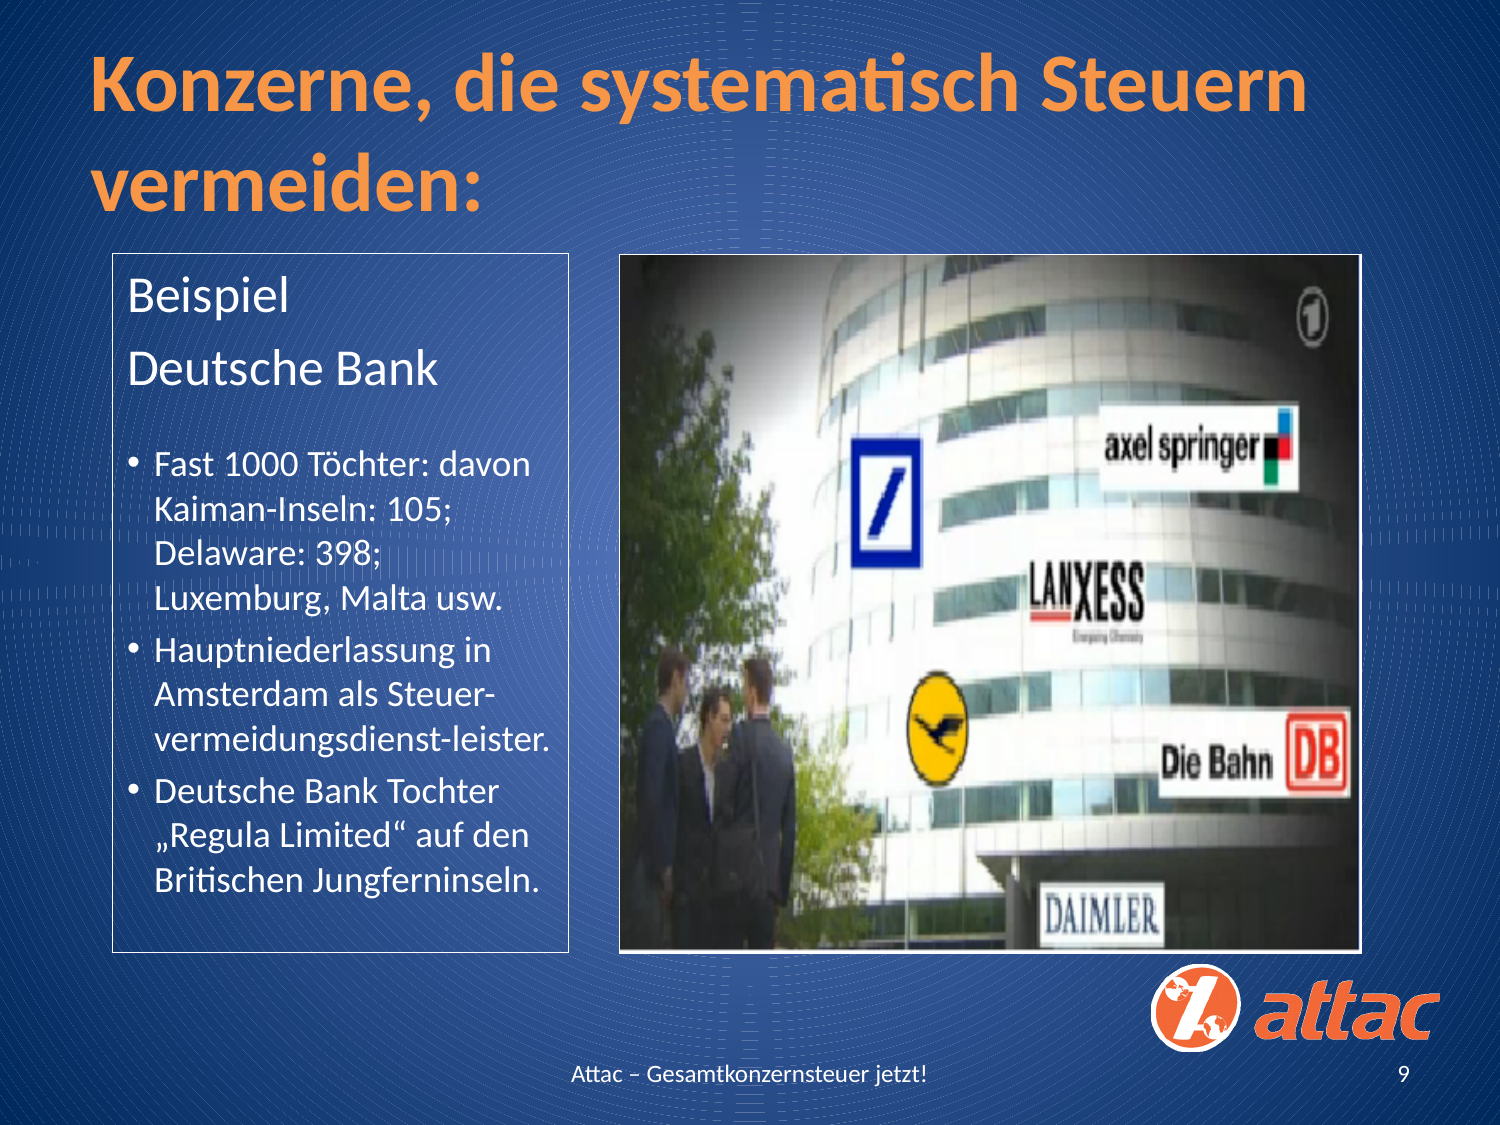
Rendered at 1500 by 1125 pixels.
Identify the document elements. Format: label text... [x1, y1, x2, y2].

picture [1151, 963, 1440, 1053]
footer Attac – Gesamtkonzernsteuer jetzt! [512, 1042, 988, 1103]
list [619, 255, 1362, 953]
slide_number 9 [1074, 1042, 1425, 1103]
list Beispiel Deutsche Bank Fast 1000 Töchter: davon Kaiman-Inseln: 105; Delaware: 398; Luxemburg, Malta usw. Hauptniederlassung in Amsterdam als Steuer-vermeidungsdienst-leister. Deutsche Bank Tochter „Regula Limited“ auf den Britischen Jungferninseln. [112, 253, 569, 953]
title Konzerne, die systematisch Steuern vermeiden: [75, 44, 1400, 236]
